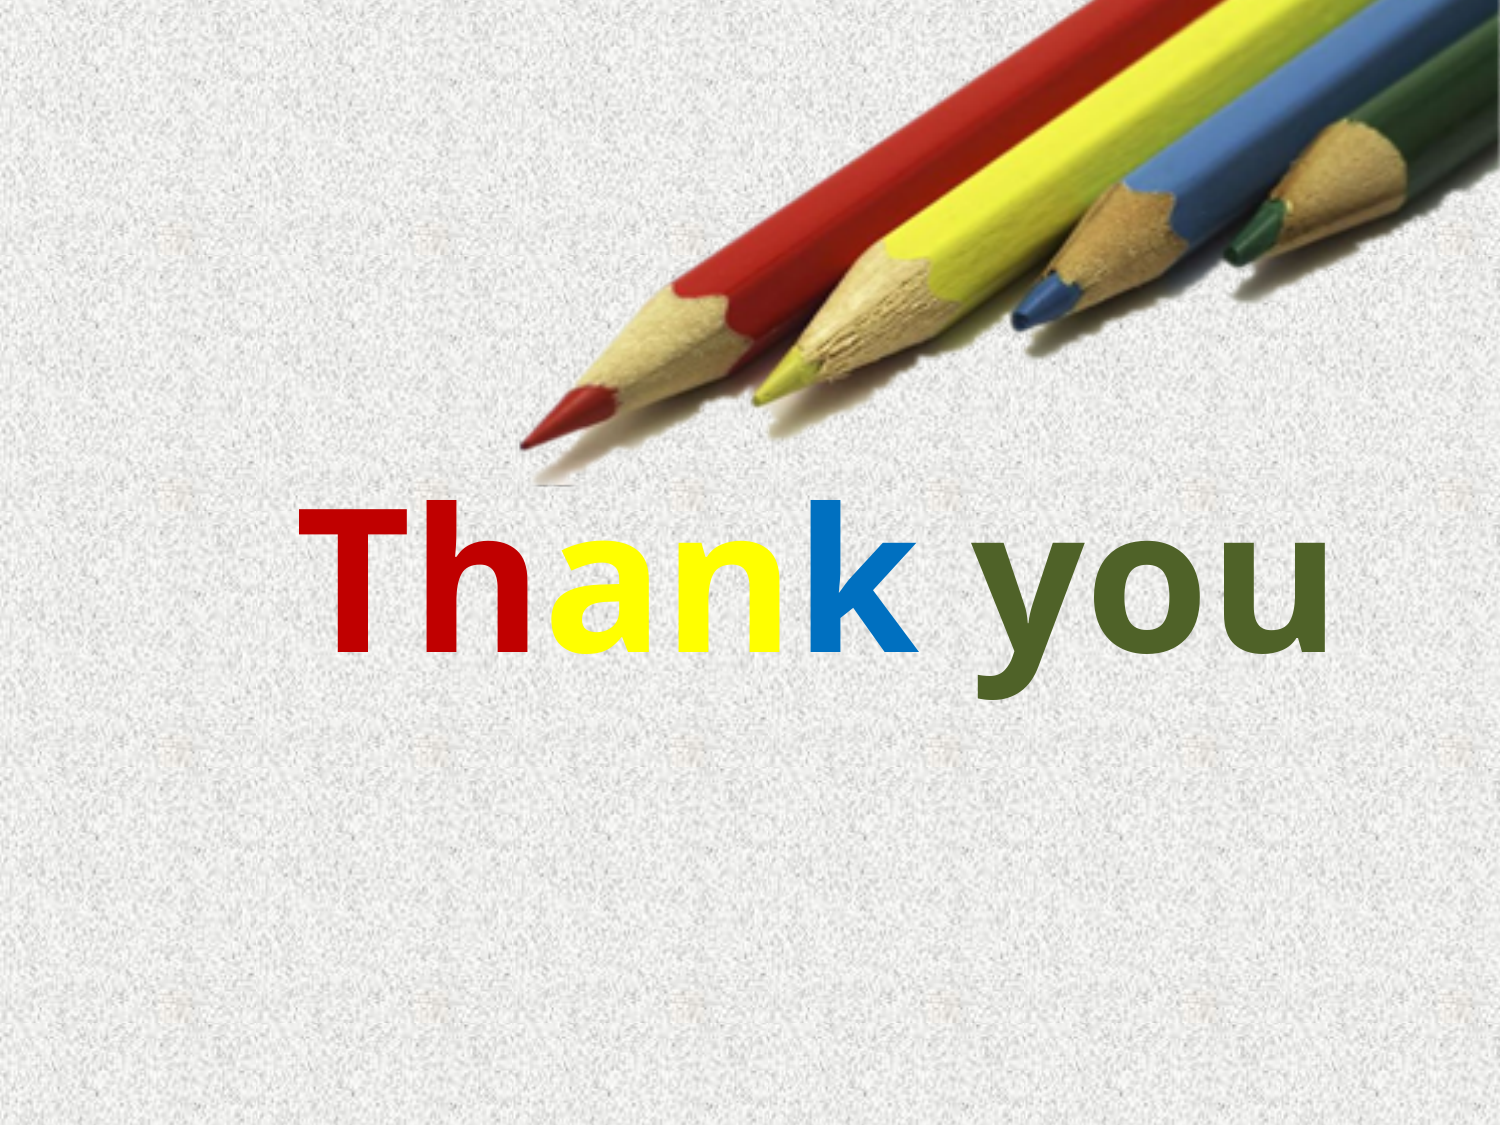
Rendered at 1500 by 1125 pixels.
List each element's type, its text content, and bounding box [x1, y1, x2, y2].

picture [0, 0, 1500, 1125]
text_box Thank you [281, 445, 1500, 700]
